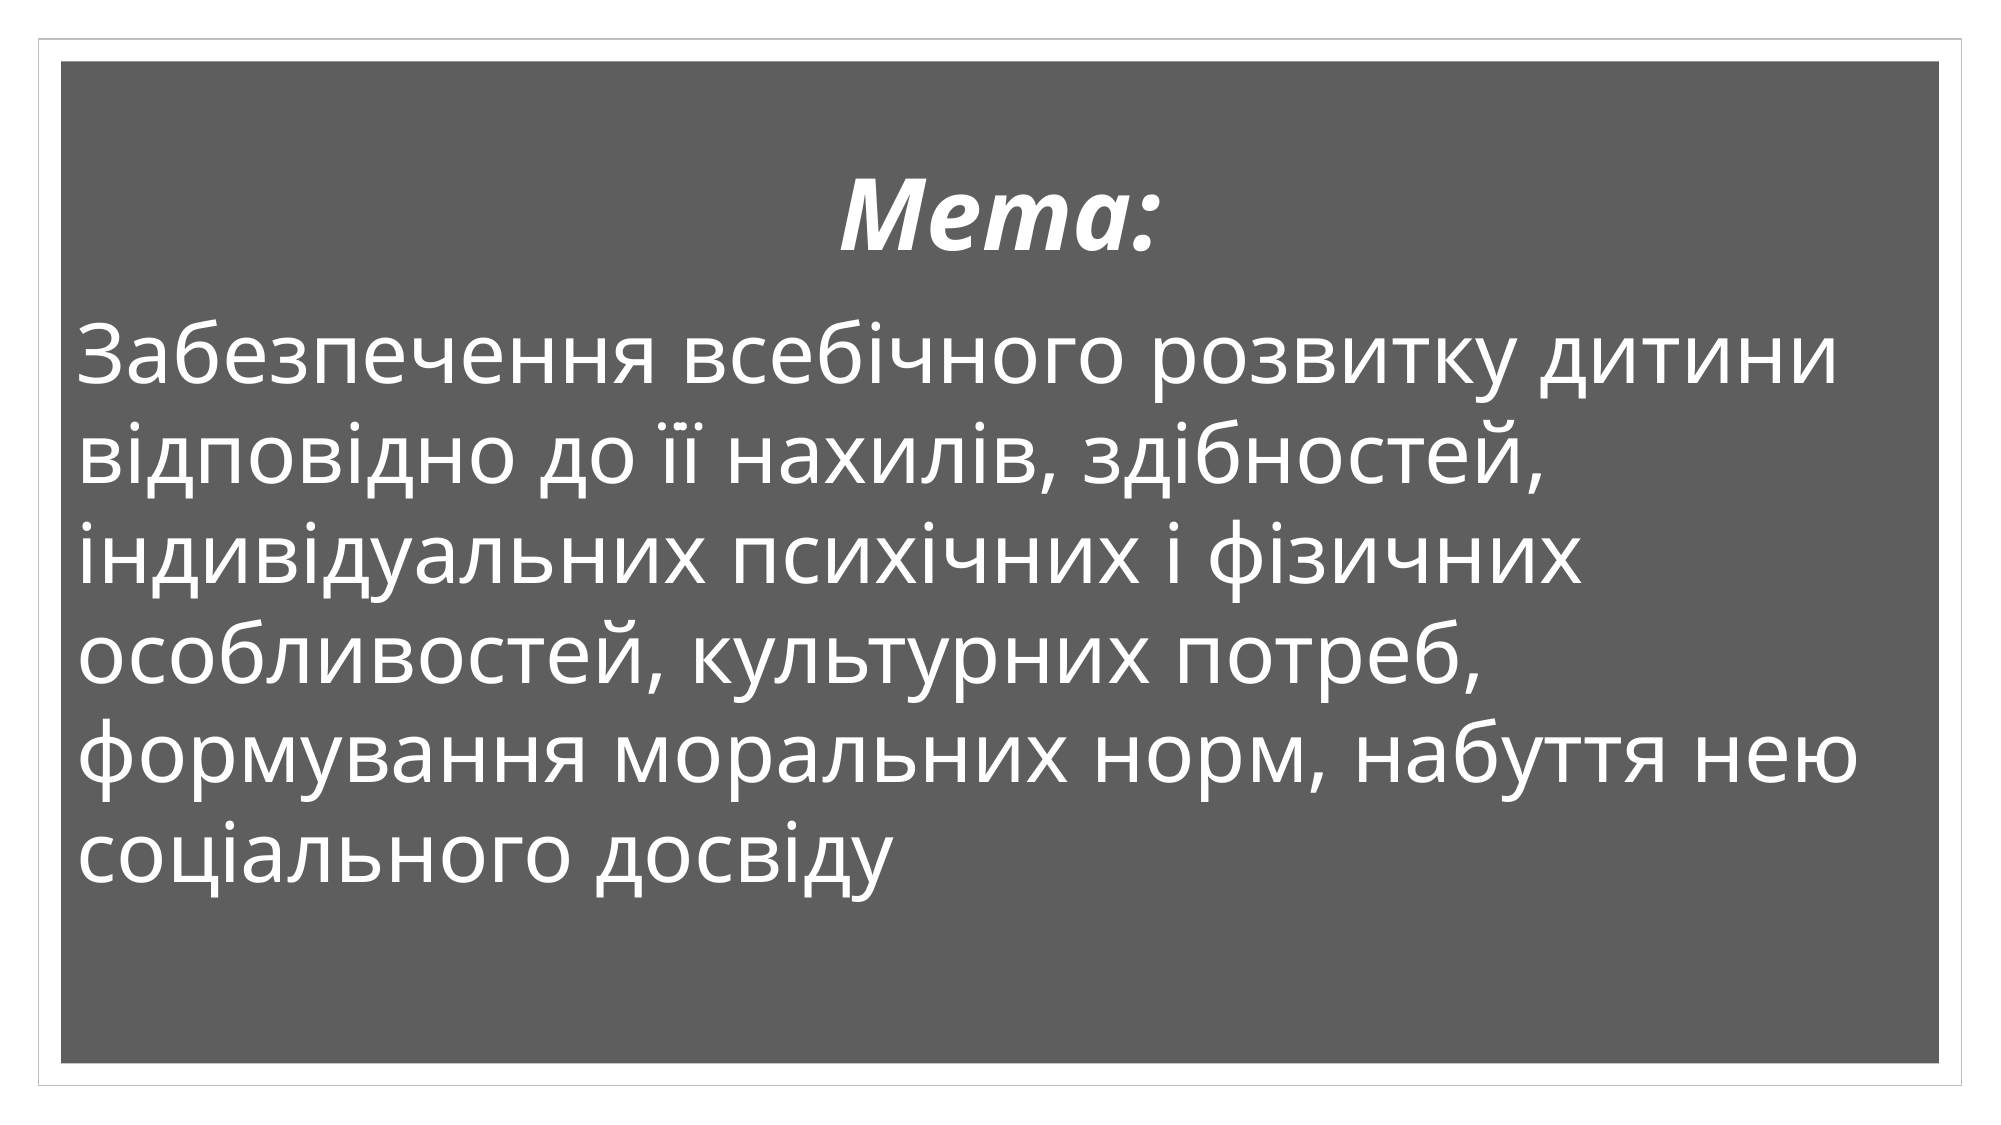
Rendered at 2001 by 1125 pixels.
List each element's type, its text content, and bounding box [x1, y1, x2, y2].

title Мета: [174, 105, 1825, 292]
list Забезпечення всебічного розвитку дитини відповідно до її нахилів, здібностей, індивідуальних психічних і фізичних особливостей, культурних потреб, формування моральних норм, набуття нею соціального досвіду [61, 292, 1947, 990]
